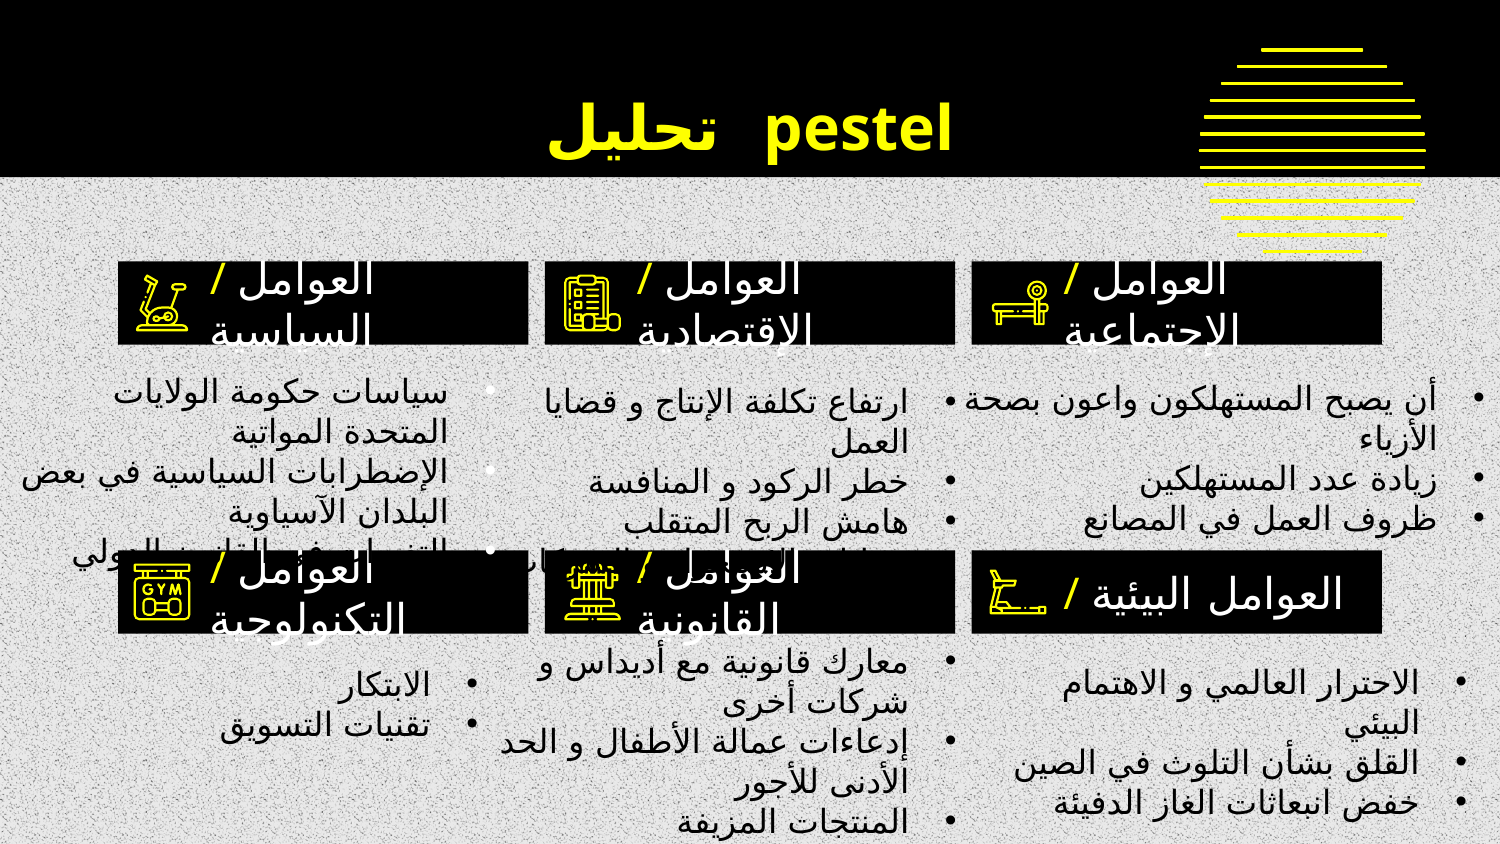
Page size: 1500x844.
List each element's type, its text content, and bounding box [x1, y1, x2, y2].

subtitle / العوامل الإجتماعية [971, 261, 1382, 345]
subtitle / العوامل الإقتصادية [544, 261, 956, 345]
picture [0, 178, 1500, 365]
text_box معارك قانونية مع أديداس و شركات أخرى إدعاءات عمالة الأطفال و الحد الأدنى للأجور المنتجات المزيفة [455, 625, 972, 795]
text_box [133, 563, 191, 621]
subtitle / العوامل القانونية [544, 550, 956, 625]
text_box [991, 280, 1049, 326]
text_box أن يصبح المستهلكون واعون بصحة الأزياء زيادة عدد المستهلكين ظروف العمل في المصانع [948, 362, 1500, 533]
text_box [563, 274, 622, 332]
subtitle / العوامل السياسية [118, 261, 529, 345]
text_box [135, 274, 189, 332]
picture [0, 526, 1500, 844]
text_box ارتفاع تكلفة الإنتاج و قضايا العمل خطر الركود و المنافسة هامش الربح المتقلب عمليات الاستحواذ و الشركات التابعة [455, 365, 972, 536]
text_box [989, 569, 1047, 615]
subtitle / العوامل البيئية [971, 550, 1382, 634]
subtitle سياسات حكومة الولايات المتحدة المواتية الإضطرابات السياسية في بعض البلدان الآسياوية التغيرات في القانون الدولي [0, 355, 512, 526]
text_box الاحترار العالمي و الاهتمام البيئي القلق بشأن التلوث في الصين خفض انبعاثات الغاز الدفيئة [965, 646, 1483, 816]
title تحليل pestel [118, 72, 1382, 167]
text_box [563, 563, 622, 621]
subtitle / العوامل التكنولوجية [118, 550, 529, 634]
text_box الابتكار تقنيات التسويق [0, 648, 493, 818]
